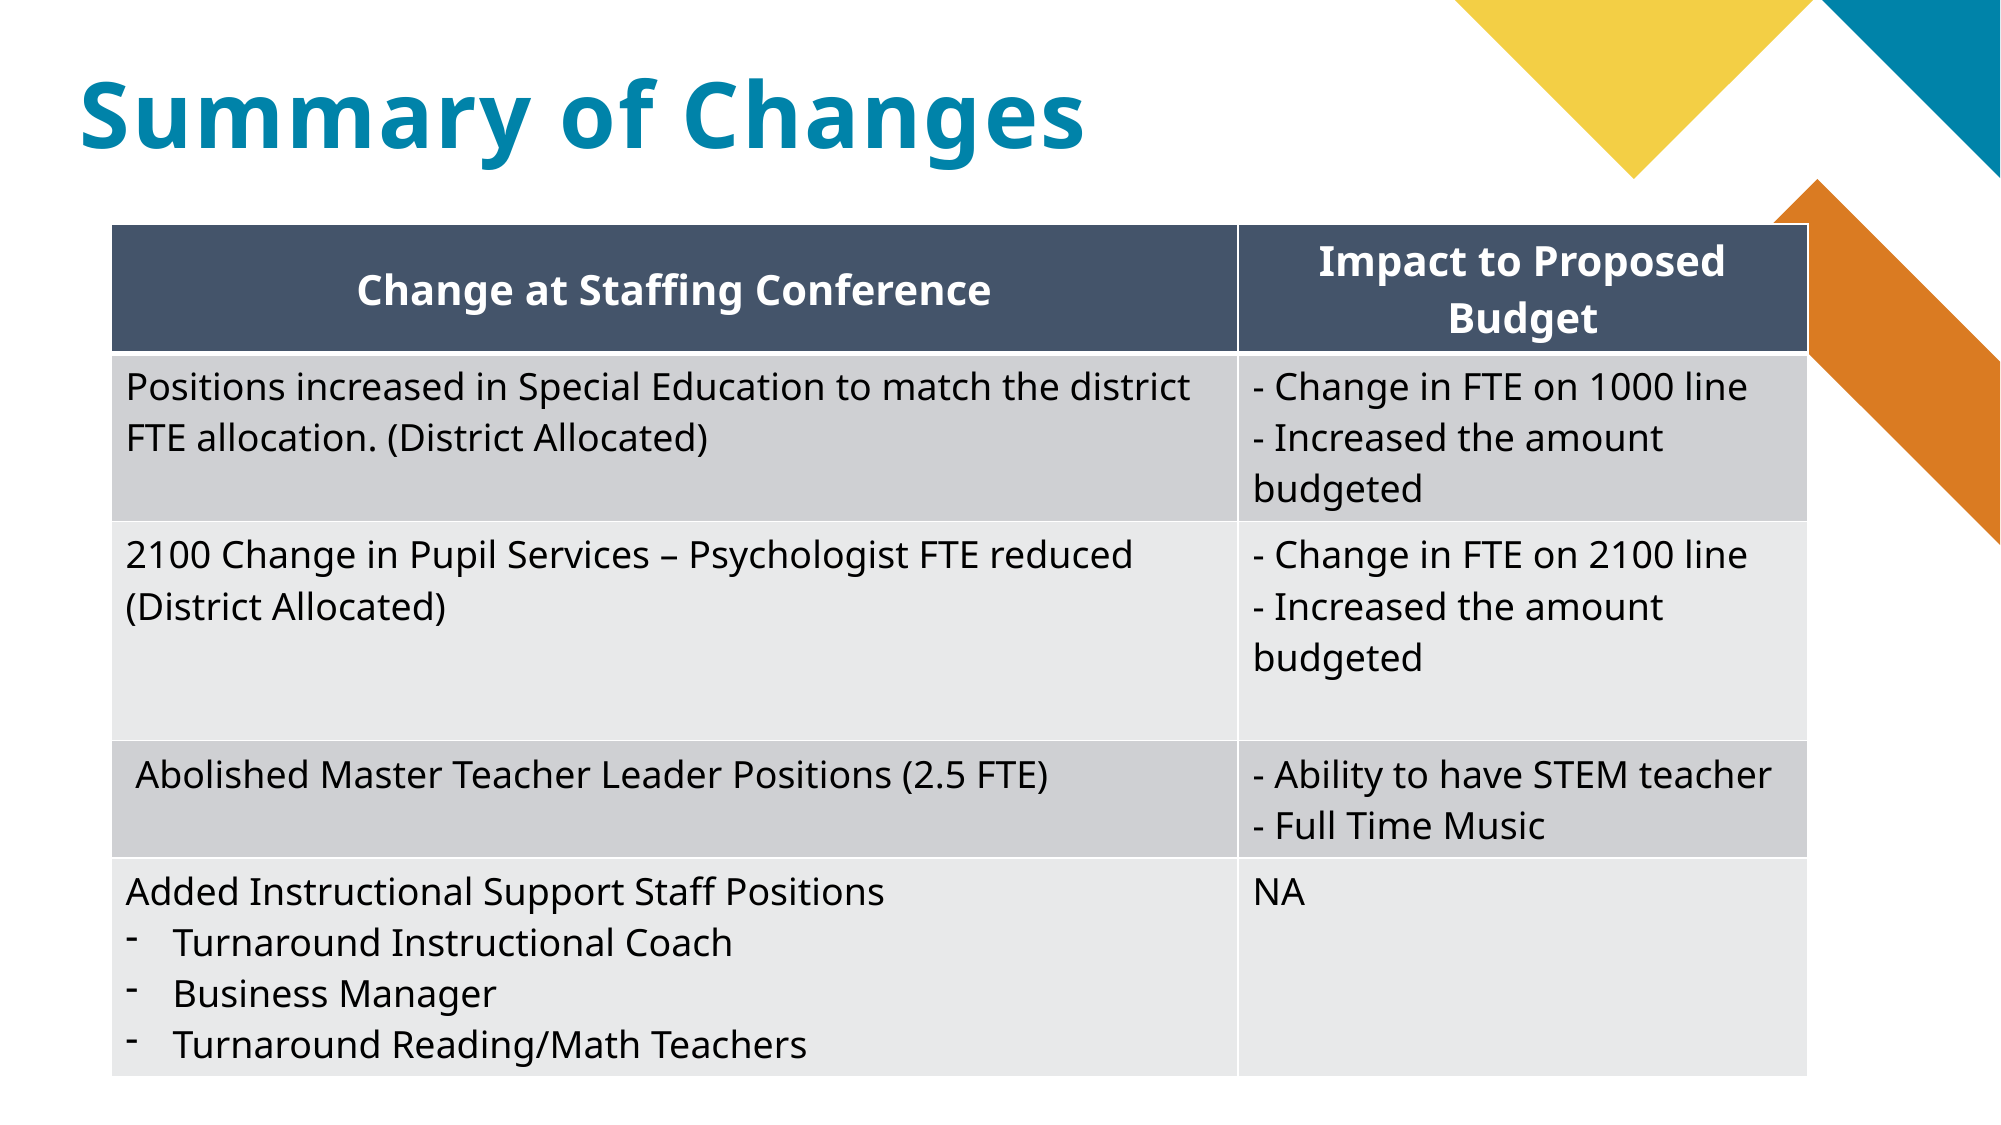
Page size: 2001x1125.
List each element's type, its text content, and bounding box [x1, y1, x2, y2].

table_cell Abolished Master Teacher Leader Positions (2.5 FTE) [112, 741, 1237, 857]
table_cell - Change in FTE on 2100 line - Increased the amount budgeted [1239, 522, 1807, 740]
title Summary of Changes [79, 67, 1484, 168]
table_cell - Ability to have STEM teacher - Full Time Music [1239, 741, 1807, 857]
table_cell NA [1239, 859, 1807, 1076]
table_cell Positions increased in Special Education to match the district FTE allocation. (District Allocated) [112, 356, 1237, 521]
table_cell - Change in FTE on 1000 line - Increased the amount budgeted [1239, 356, 1807, 521]
table_cell Added Instructional Support Staff Positions Turnaround Instructional Coach Business Manager Turnaround Reading/Math Teachers [112, 859, 1237, 1076]
table_header Change at Staffing Conference [112, 225, 1237, 351]
table_header Impact to Proposed Budget [1239, 225, 1807, 351]
table_cell 2100 Change in Pupil Services – Psychologist FTE reduced (District Allocated) [112, 522, 1237, 740]
